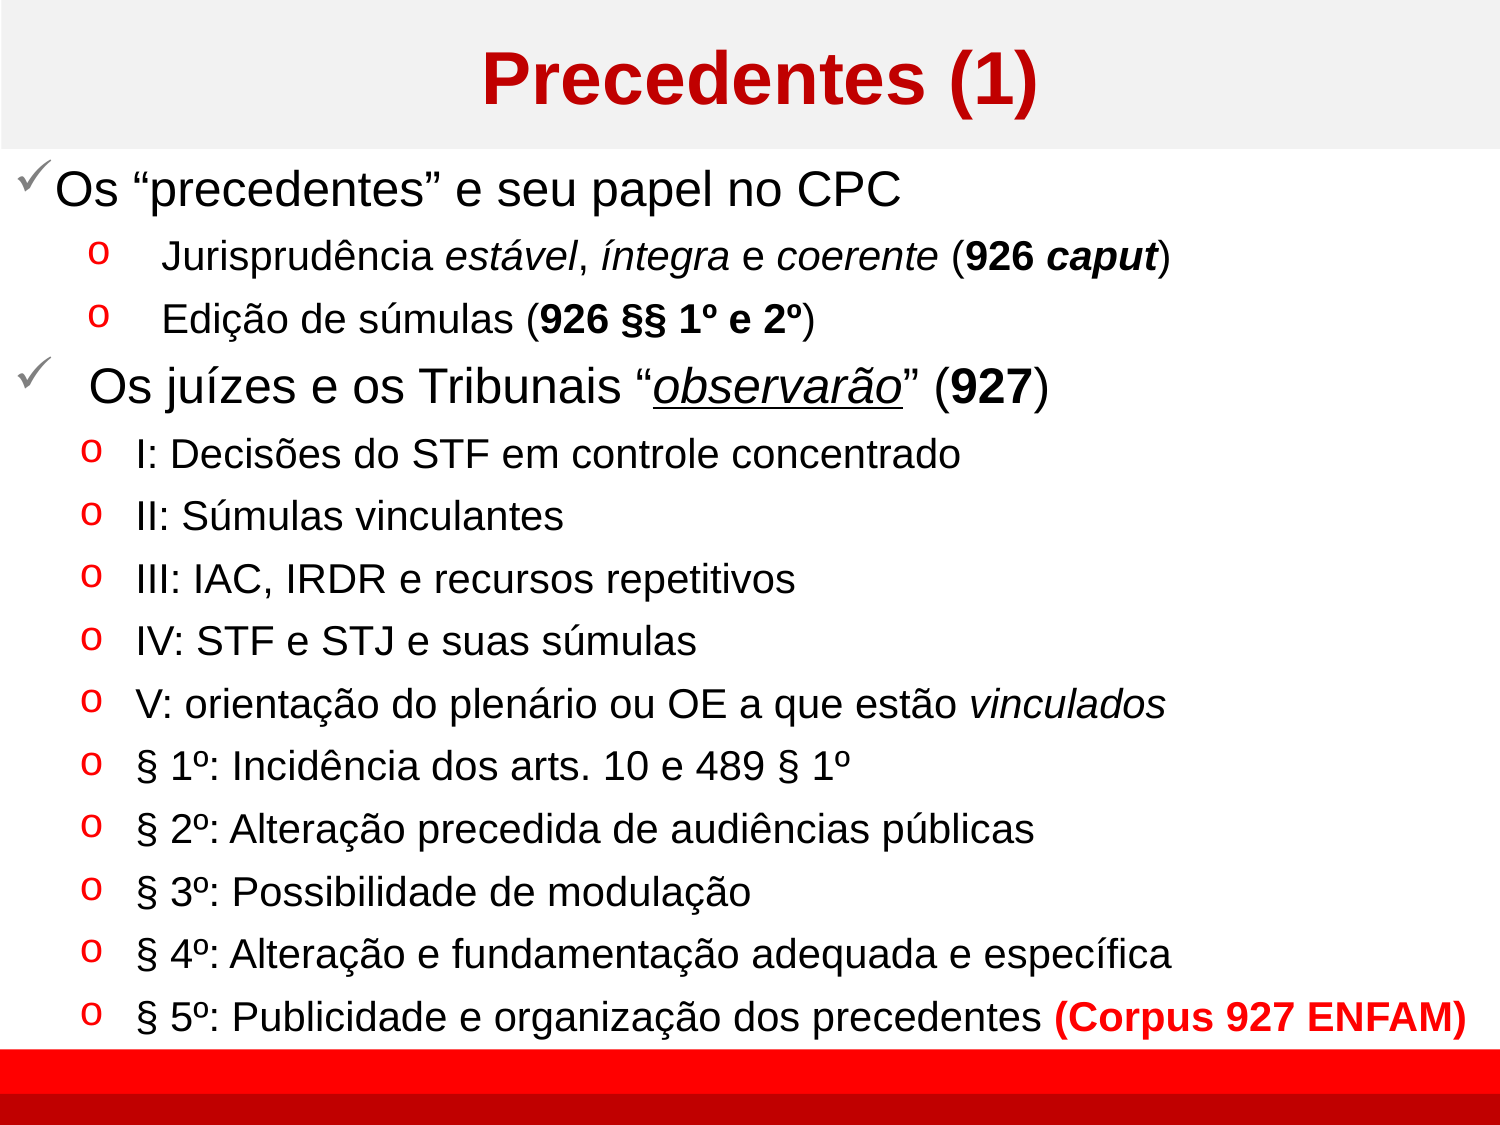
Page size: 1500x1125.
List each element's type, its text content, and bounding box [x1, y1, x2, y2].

title Precedentes (1) [1, 0, 1500, 148]
text_box [0, 1092, 1500, 1125]
text_box Os “precedentes” e seu papel no CPC Jurisprudência estável, íntegra e coerente (926 caput) Edição de súmulas (926 §§ 1º e 2º) Os juízes e os Tribunais “observarão” (927) I: Decisões do STF em controle concentrado II: Súmulas vinculantes III: IAC, IRDR e recursos repetitivos IV: STF e STJ e suas súmulas V: orientação do plenário ou OE a que estão vinculados § 1º: Incidência dos arts. 10 e 489 § 1º § 2º: Alteração precedida de audiências públicas § 3º: Possibilidade de modulação § 4º: Alteração e fundamentação adequada e específica § 5º: Publicidade e organização dos precedentes (Corpus 927 ENFAM) [0, 148, 1500, 1047]
text_box [0, 1047, 1500, 1092]
